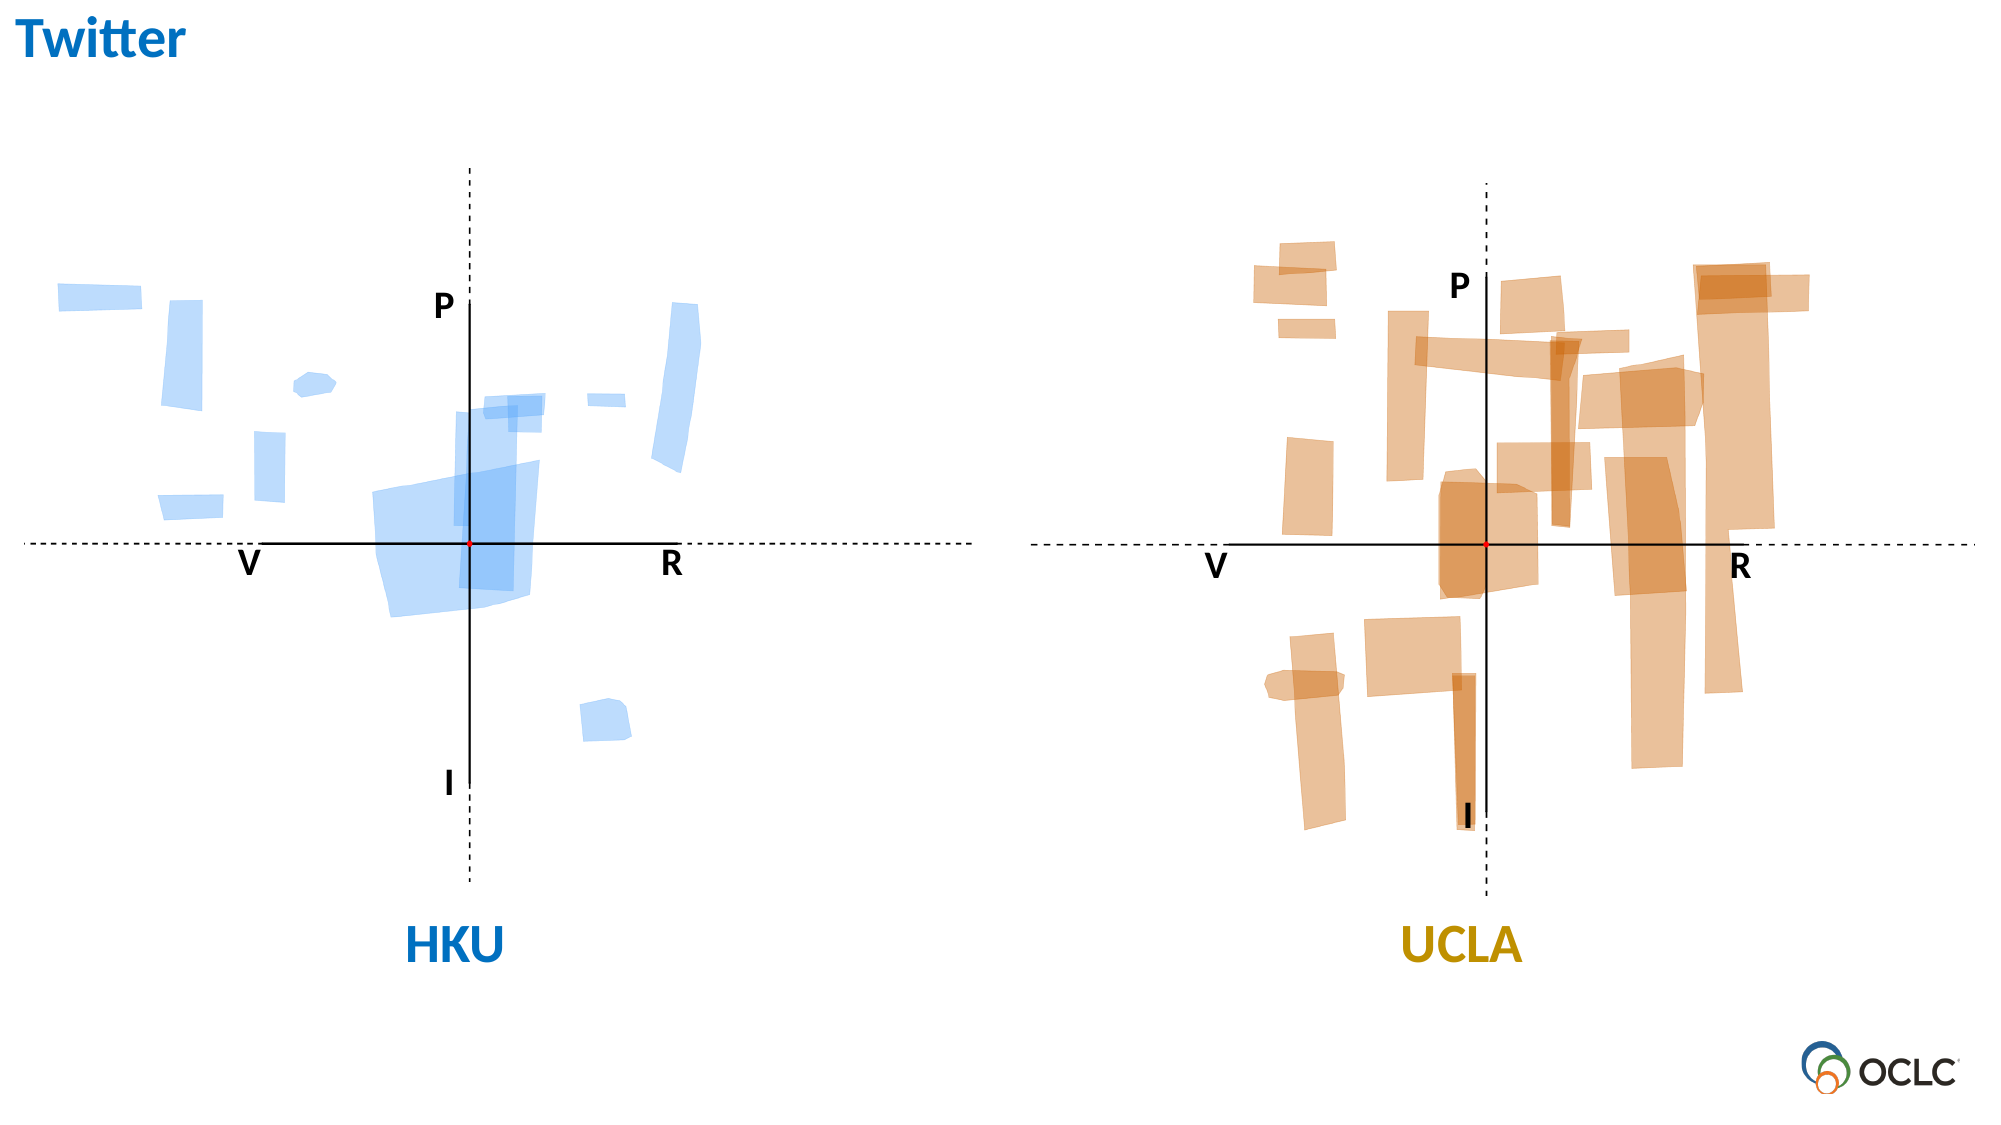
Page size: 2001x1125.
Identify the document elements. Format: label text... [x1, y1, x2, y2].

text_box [222, 251, 1767, 983]
picture [24, 168, 975, 882]
list Twitter [0, 0, 1846, 150]
picture [1024, 183, 1976, 896]
